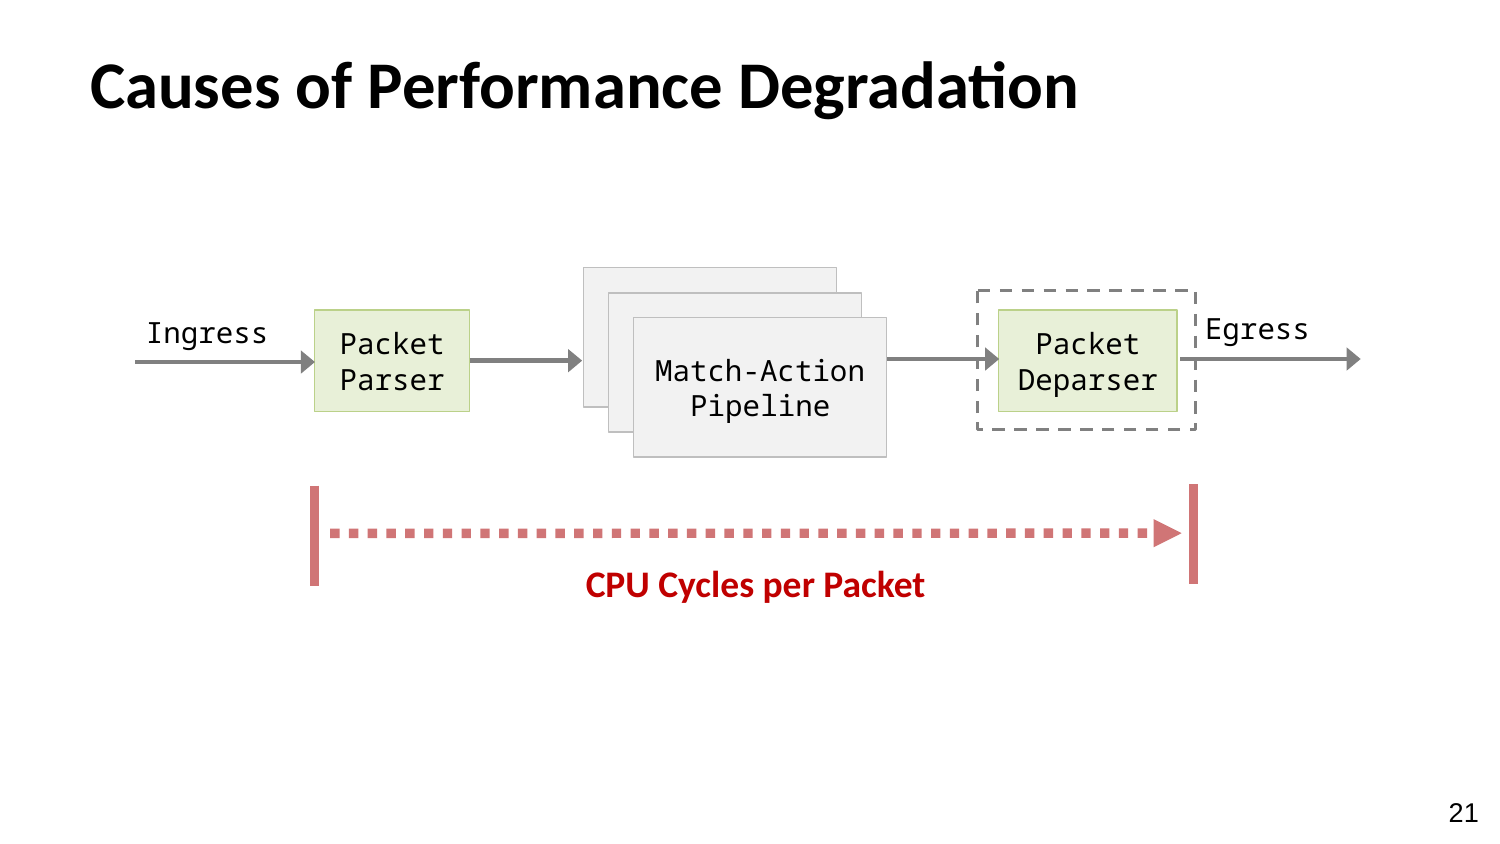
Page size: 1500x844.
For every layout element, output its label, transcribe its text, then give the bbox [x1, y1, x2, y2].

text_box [134, 267, 1361, 458]
title Causes of Performance Degradation [75, 33, 1425, 137]
text_box CPU Cycles per Packet [571, 552, 941, 613]
slide_number 21 [1403, 779, 1494, 844]
